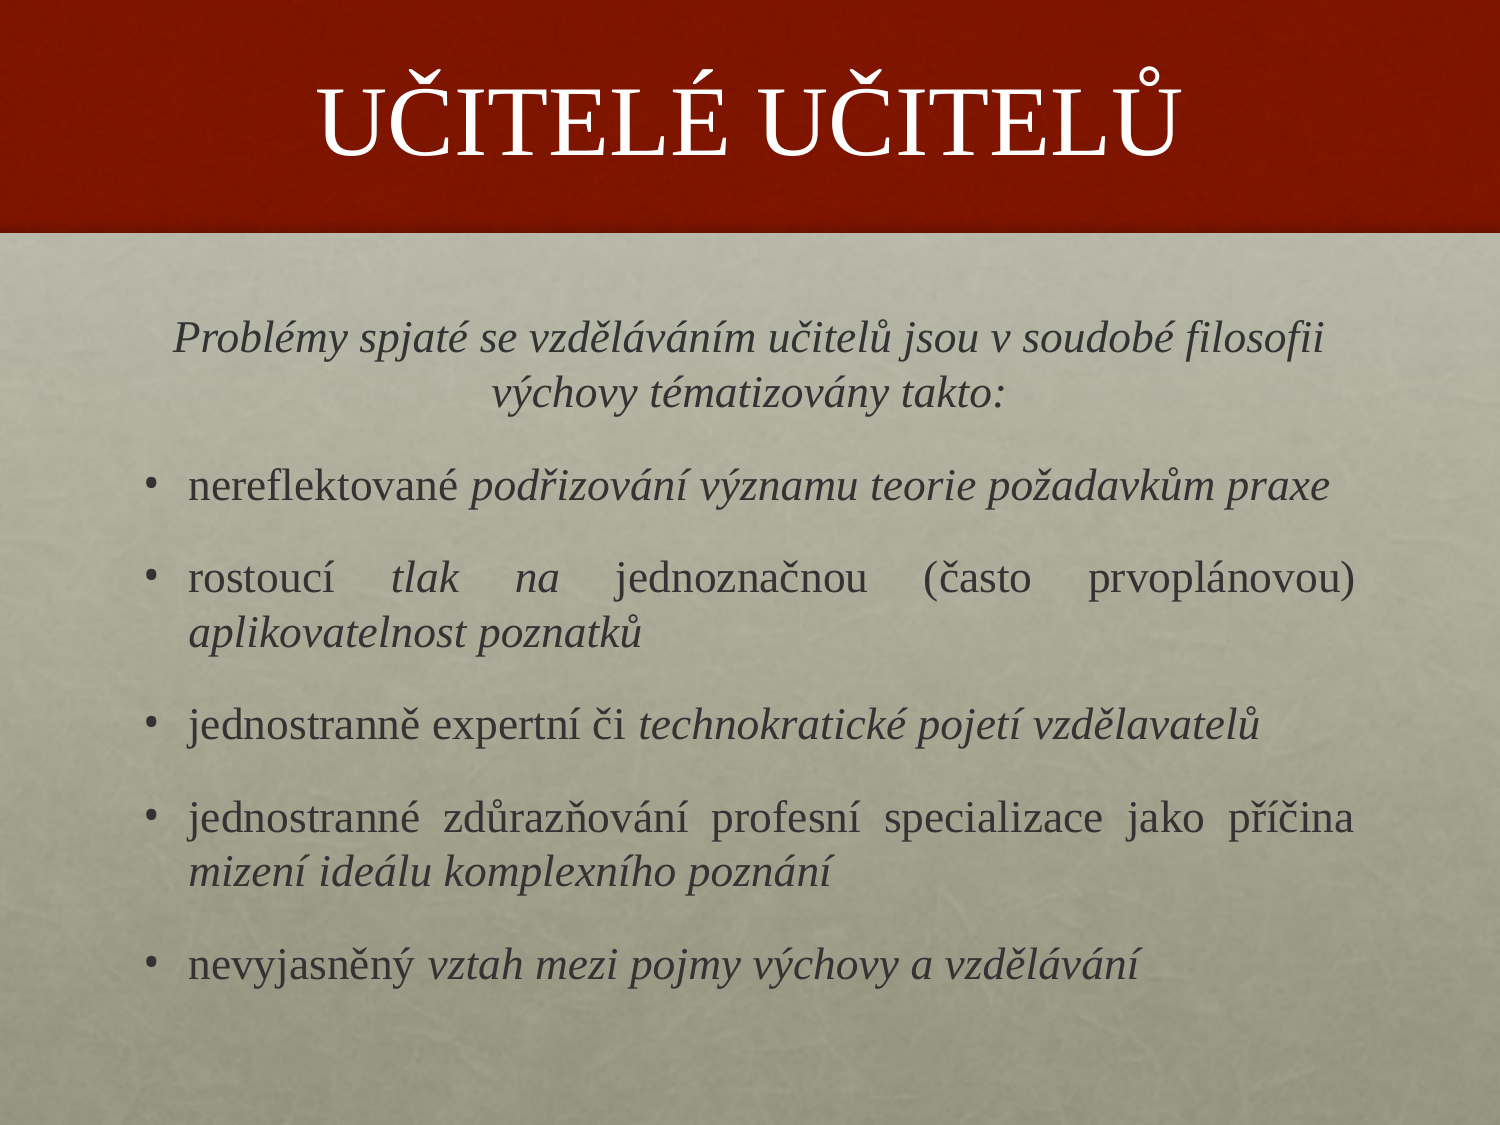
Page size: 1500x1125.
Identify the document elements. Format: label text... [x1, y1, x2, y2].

picture [0, 214, 1500, 1125]
list Problémy spjaté se vzděláváním učitelů jsou v soudobé filosofii výchovy tématizovány takto: nereflektované podřizování významu teorie požadavkům praxe rostoucí tlak na jednoznačnou (často prvoplánovou) aplikovatelnost poznatků jednostranně expertní či technokratické pojetí vzdělavatelů jednostranné zdůrazňování profesní specializace jako příčina mizení ideálu komplexního poznání nevyjasněný vztah mezi pojmy výchovy a vzdělávání [127, 299, 1372, 1005]
title UČITELÉ UČITELŮ [127, 10, 1372, 221]
